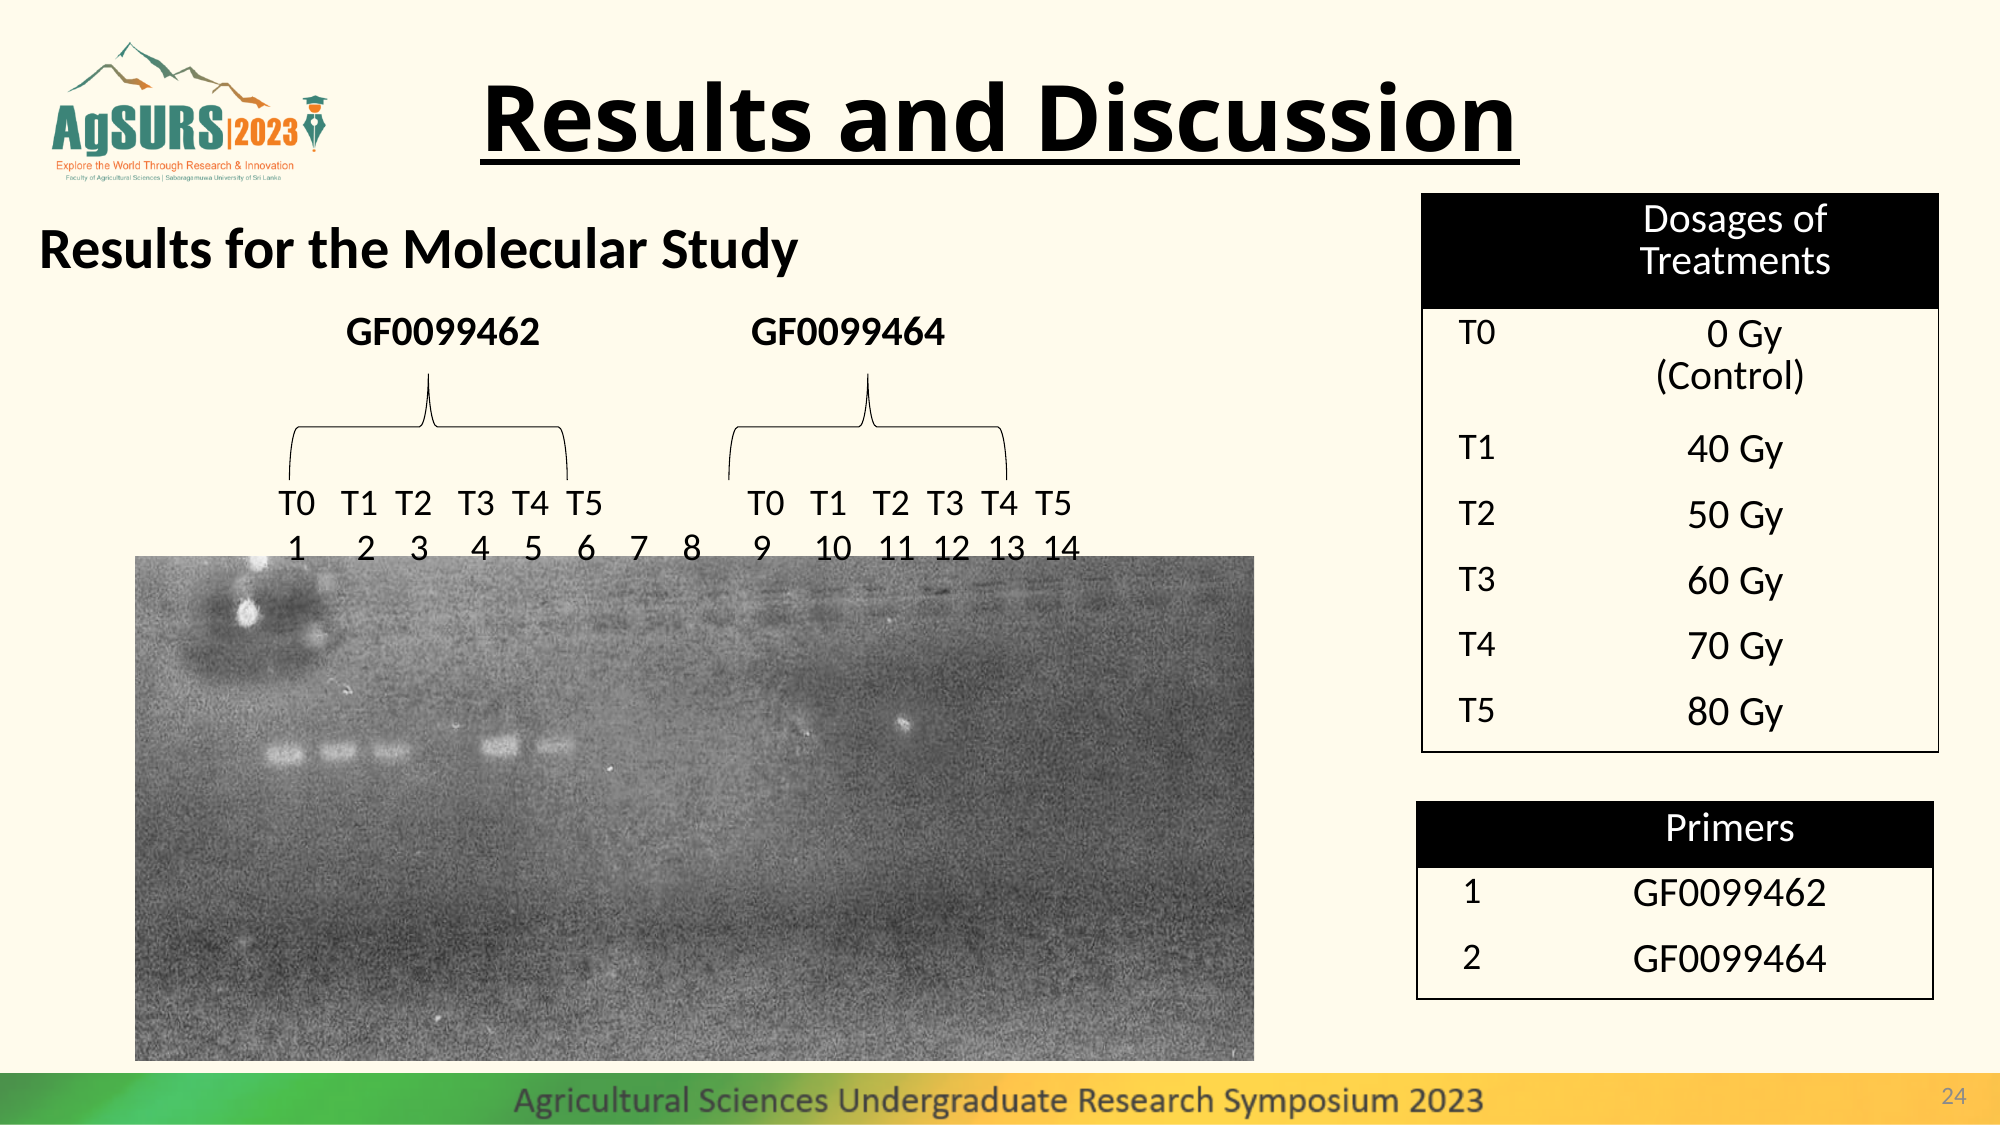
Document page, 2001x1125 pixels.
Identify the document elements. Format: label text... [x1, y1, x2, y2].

table_cell T5 [1423, 687, 1532, 751]
table_cell T2 [1423, 490, 1532, 555]
picture [0, 0, 2000, 1125]
table_cell 70 Gy [1532, 621, 1938, 687]
slide_number 24 [1531, 1065, 1982, 1125]
table_cell 80 Gy [1532, 687, 1938, 751]
table_cell 2 [1418, 933, 1527, 998]
table_cell GF0099464 [1527, 933, 1932, 998]
table_header Dosages of Treatments [1532, 195, 1938, 309]
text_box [135, 296, 1336, 1061]
title Results and Discussion [137, 13, 1863, 231]
table_header [1423, 195, 1532, 309]
table_cell T1 [1423, 424, 1532, 490]
table_cell 60 Gy [1532, 555, 1938, 621]
table_cell T3 [1423, 555, 1532, 621]
text_box Results for the Molecular Study [24, 203, 972, 428]
table_cell GF0099462 [1527, 868, 1932, 933]
table_header Primers [1527, 803, 1932, 868]
table_cell 50 Gy [1532, 490, 1938, 555]
table_cell 1 [1418, 868, 1527, 933]
table_cell T4 [1423, 621, 1532, 687]
table_cell T0 [1423, 309, 1532, 424]
table_header [1418, 803, 1527, 868]
table_cell 40 Gy [1532, 424, 1938, 490]
table_cell 0 Gy (Control) [1532, 309, 1938, 424]
